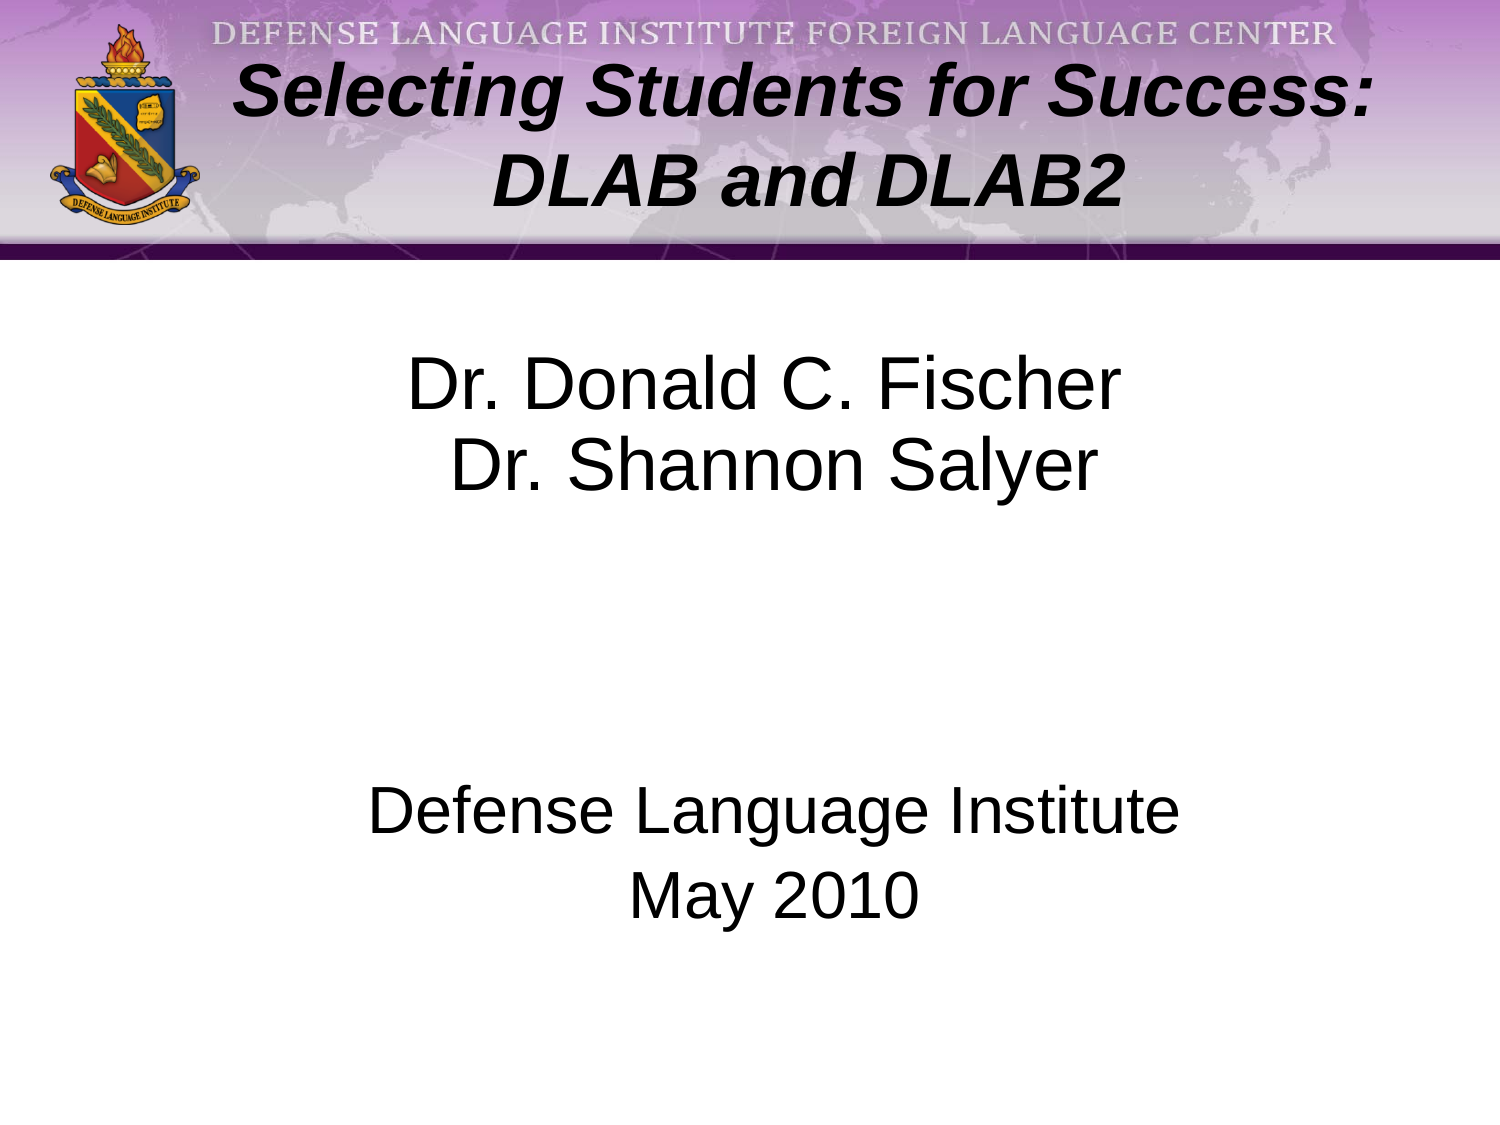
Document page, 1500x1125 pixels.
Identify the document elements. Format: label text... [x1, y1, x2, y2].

subtitle Dr. Donald C. Fischer Dr. Shannon Salyer Defense Language Institute May 2010 [249, 337, 1301, 969]
picture [0, 0, 1500, 263]
title Selecting Students for Success: DLAB and DLAB2 [199, 49, 1426, 238]
